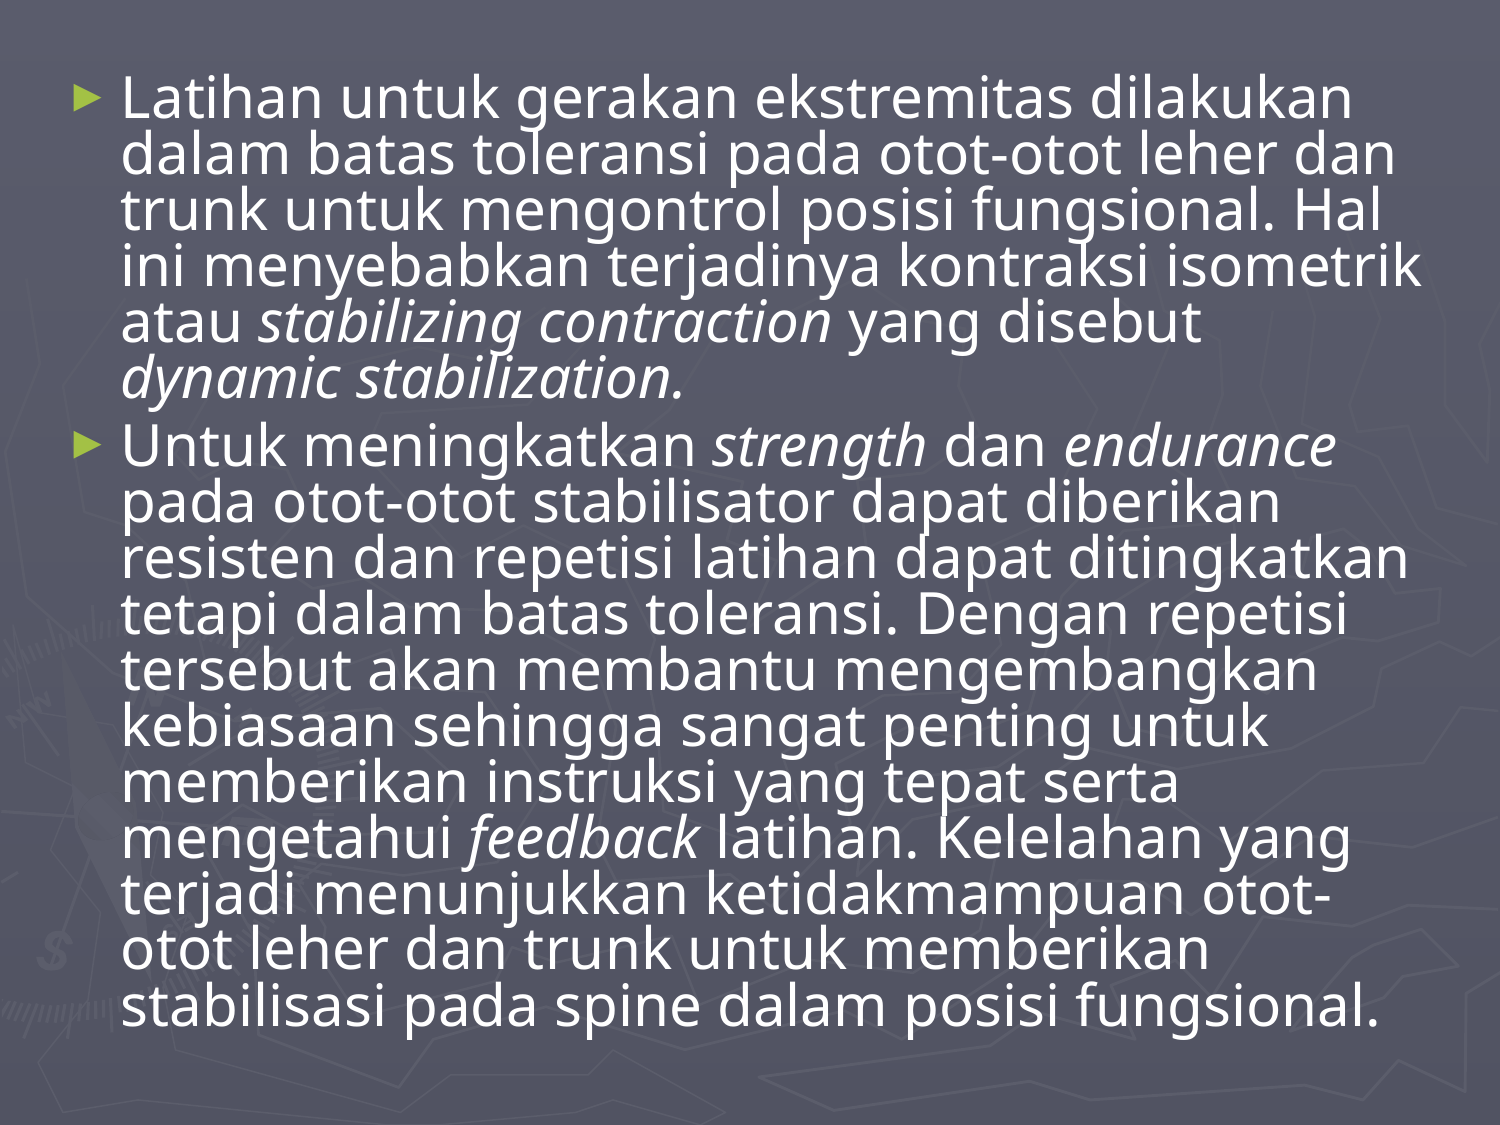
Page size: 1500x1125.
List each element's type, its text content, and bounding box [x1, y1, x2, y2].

list Latihan untuk gerakan ekstremitas dilakukan dalam batas toleransi pada otot-otot leher dan trunk untuk mengontrol posisi fungsional. Hal ini menyebabkan terjadinya kontraksi isometrik atau stabilizing contraction yang disebut dynamic stabilization. Untuk meningkatkan strength dan endurance pada otot-otot stabilisator dapat diberikan resisten dan repetisi latihan dapat ditingkatkan tetapi dalam batas toleransi. Dengan repetisi tersebut akan membantu mengembangkan kebiasaan sehingga sangat penting untuk memberikan instruksi yang tepat serta mengetahui feedback latihan. Kelelahan yang terjadi menunjukkan ketidakmampuan otot-otot leher dan trunk untuk memberikan stabilisasi pada spine dalam posisi fungsional. [49, 66, 1451, 1083]
